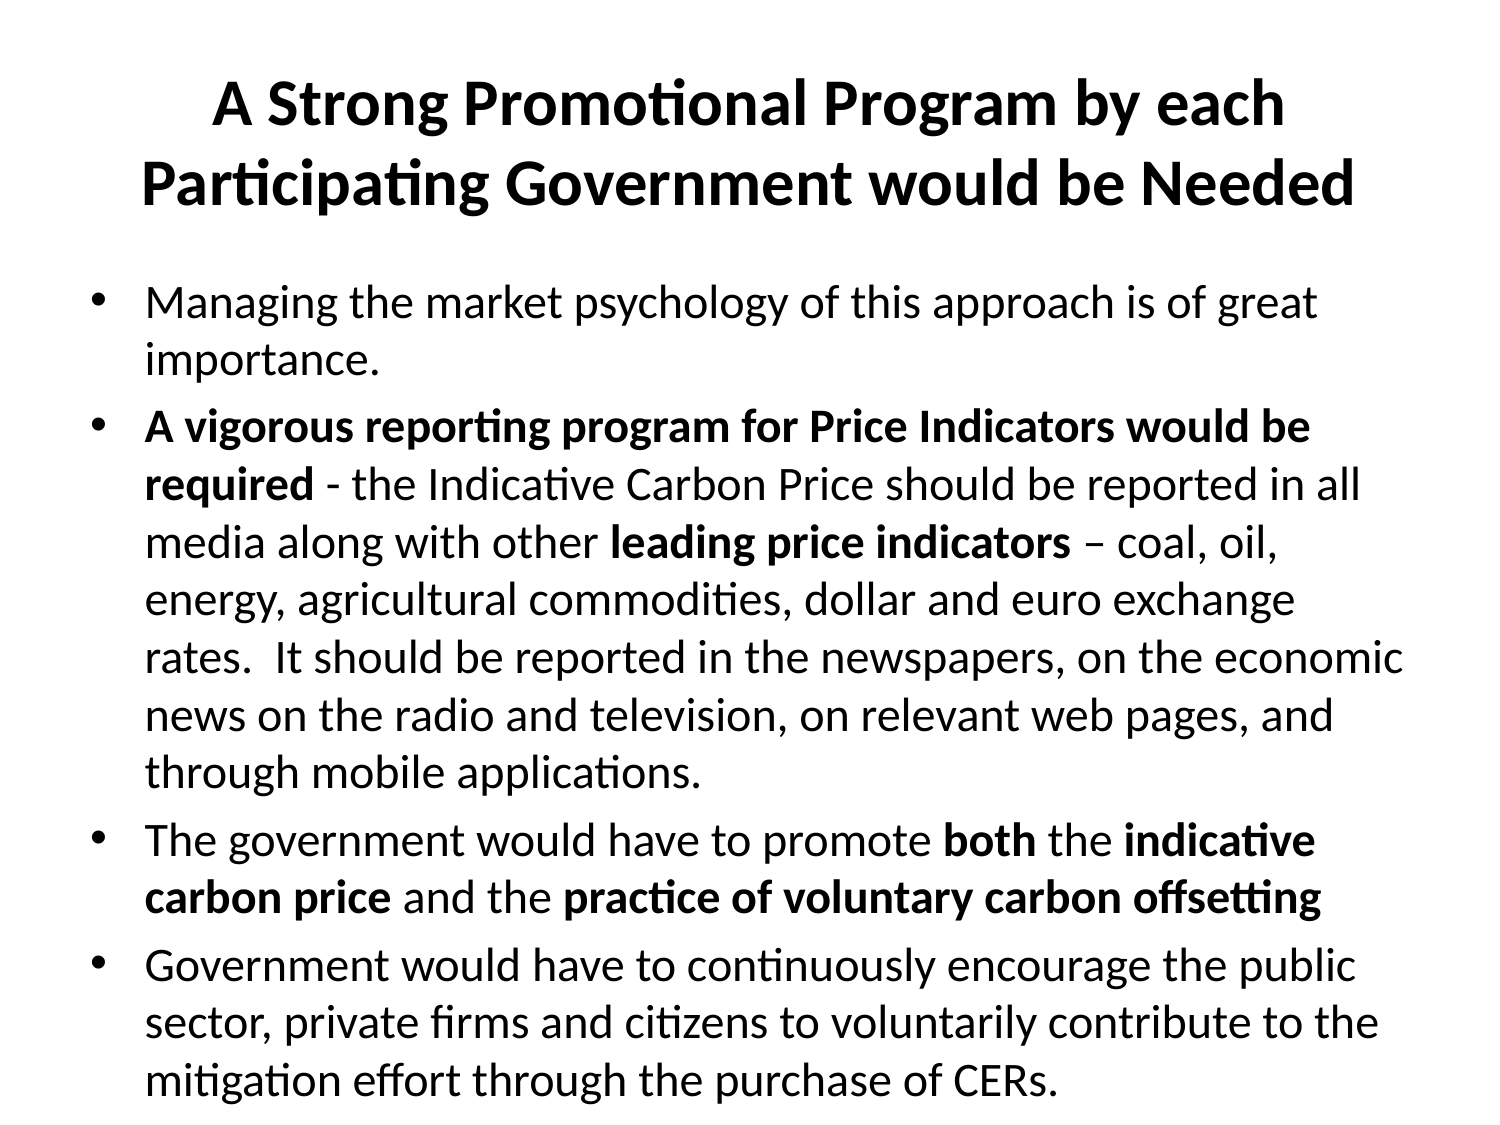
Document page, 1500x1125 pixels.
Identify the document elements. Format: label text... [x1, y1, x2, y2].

title A Strong Promotional Program by each Participating Government would be Needed [75, 45, 1425, 233]
list Managing the market psychology of this approach is of great importance. A vigorous reporting program for Price Indicators would be required - the Indicative Carbon Price should be reported in all media along with other leading price indicators – coal, oil, energy, agricultural commodities, dollar and euro exchange rates. It should be reported in the newspapers, on the economic news on the radio and television, on relevant web pages, and through mobile applications. The government would have to promote both the indicative carbon price and the practice of voluntary carbon offsetting Government would have to continuously encourage the public sector, private firms and citizens to voluntarily contribute to the mitigation effort through the purchase of CERs. [75, 262, 1425, 1125]
